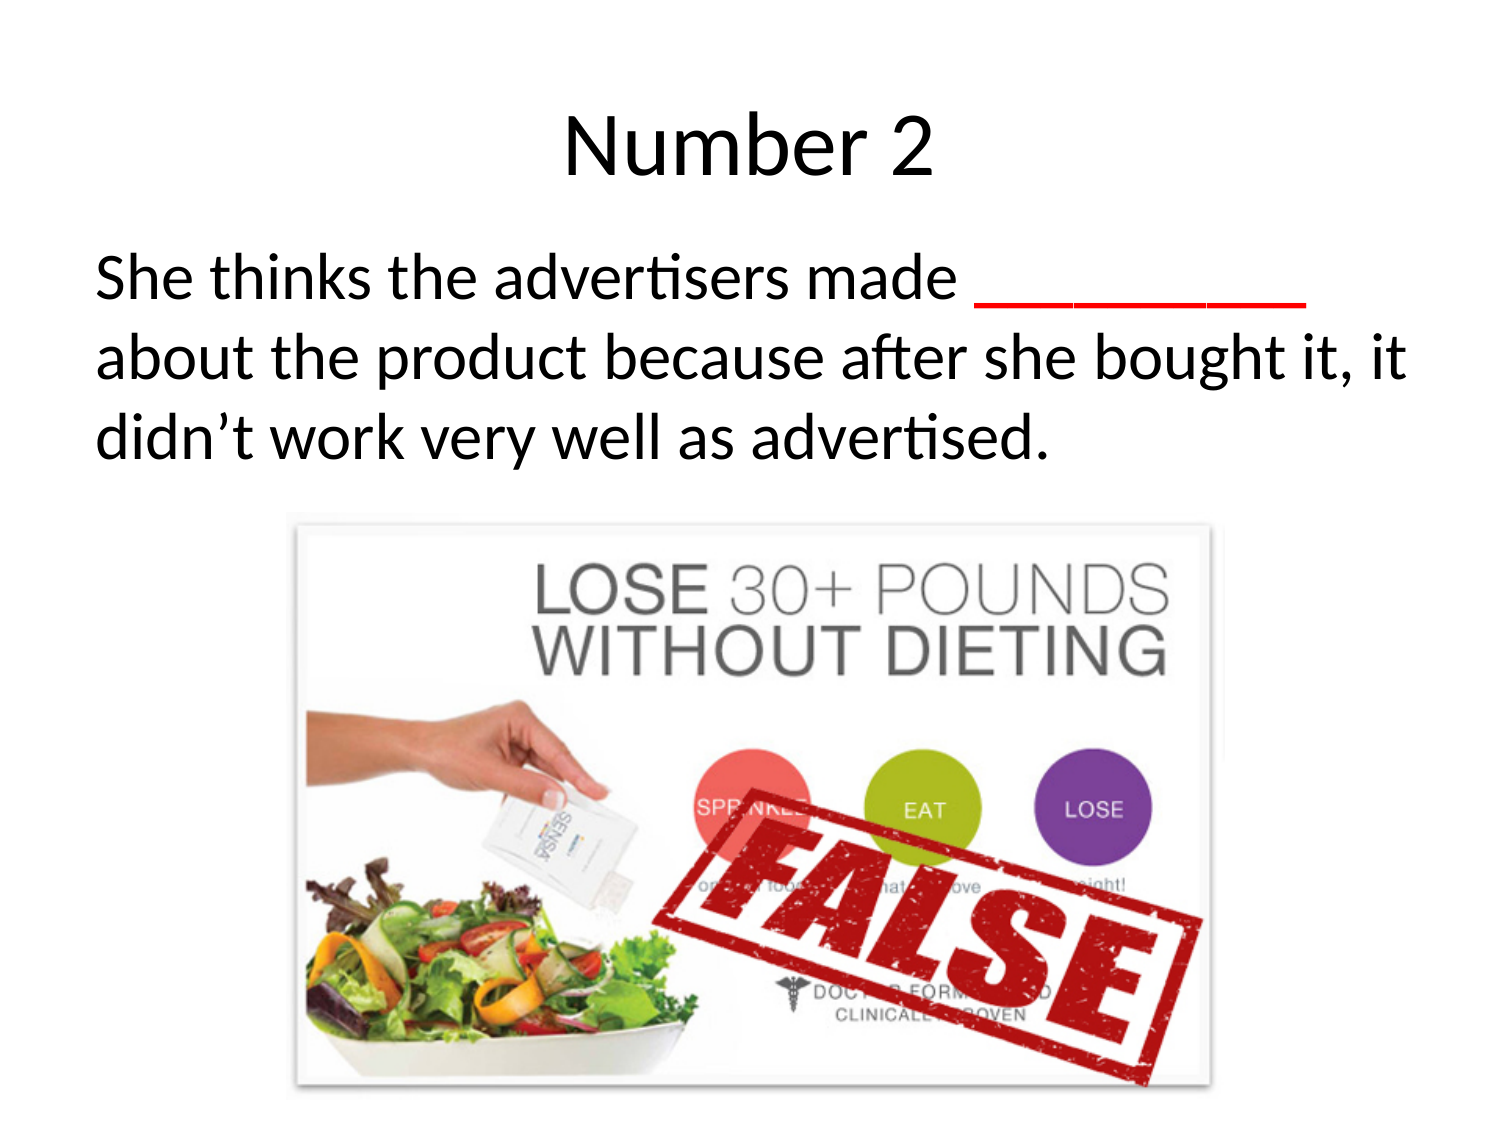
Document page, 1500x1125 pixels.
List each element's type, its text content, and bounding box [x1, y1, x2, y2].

title Number 2 [75, 45, 1425, 233]
list She thinks the advertisers made __________ about the product because after she bought it, it didn’t work very well as advertised. [80, 224, 1431, 500]
picture [286, 512, 1225, 1101]
